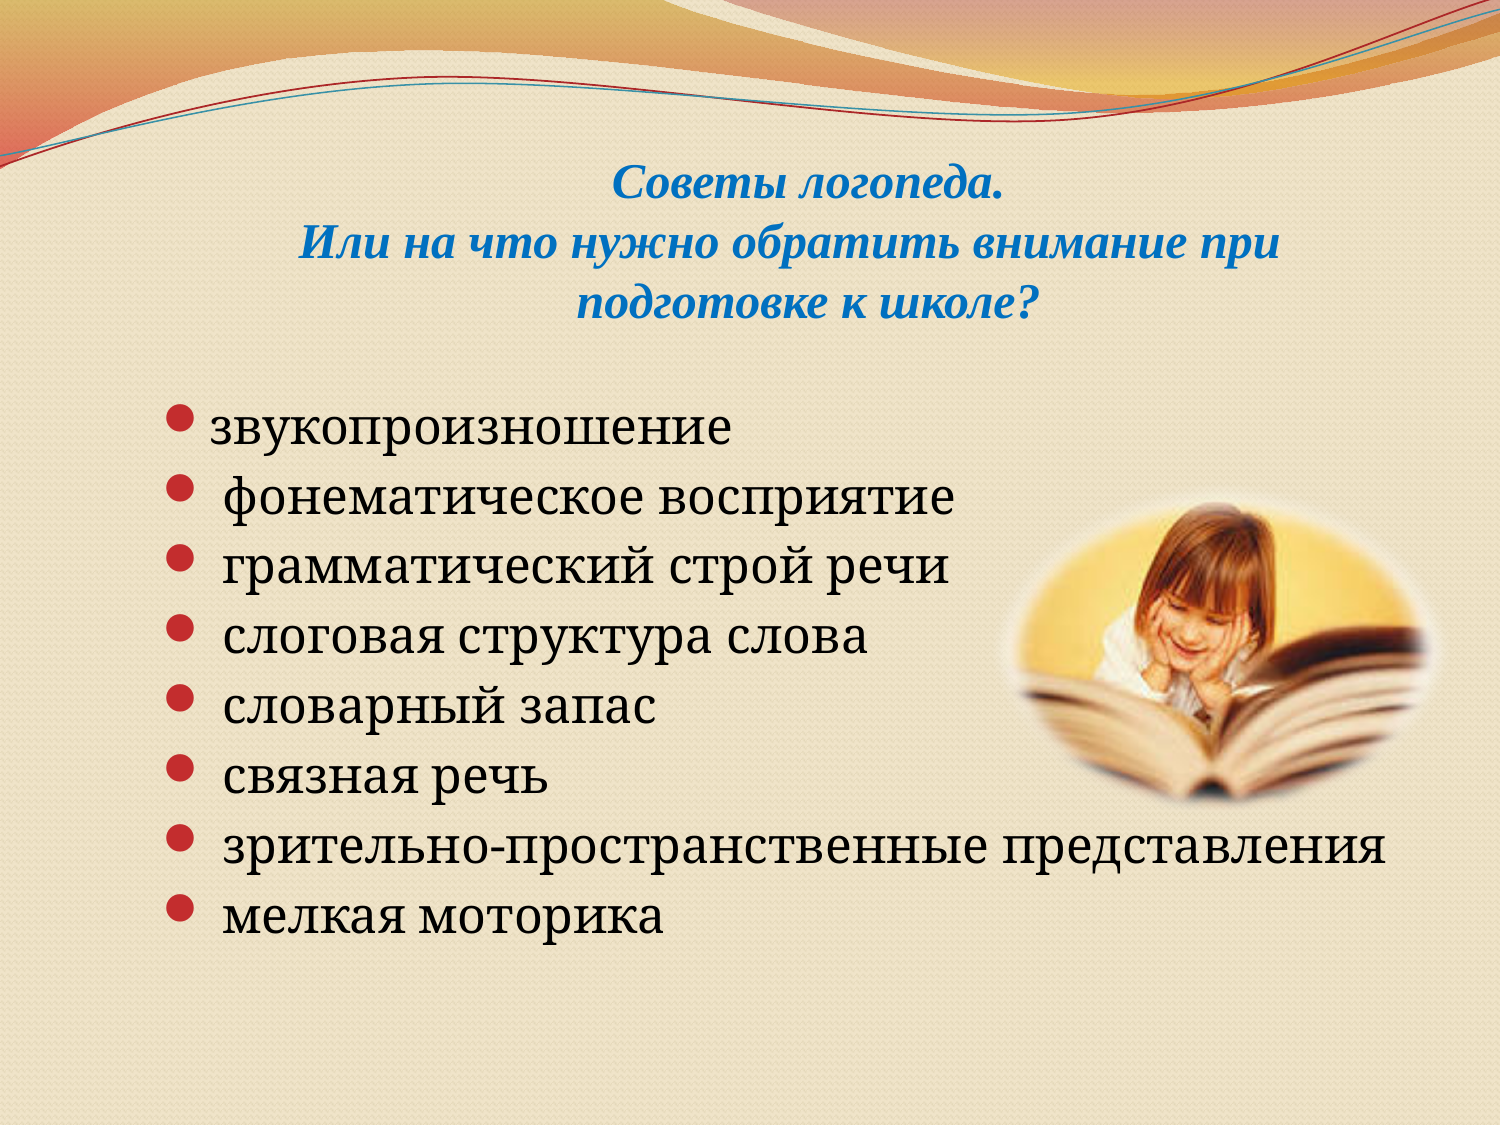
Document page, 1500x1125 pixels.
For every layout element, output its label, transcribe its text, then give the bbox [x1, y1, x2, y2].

list звукопроизношение фонематическое восприятие грамматический строй речи слоговая структура слова словарный запас связная речь зрительно-пространственные представления мелкая моторика [147, 386, 1466, 1025]
title Советы логопеда. Или на что нужно обратить внимание при подготовке к школе? [187, 128, 1430, 329]
picture [985, 479, 1456, 821]
